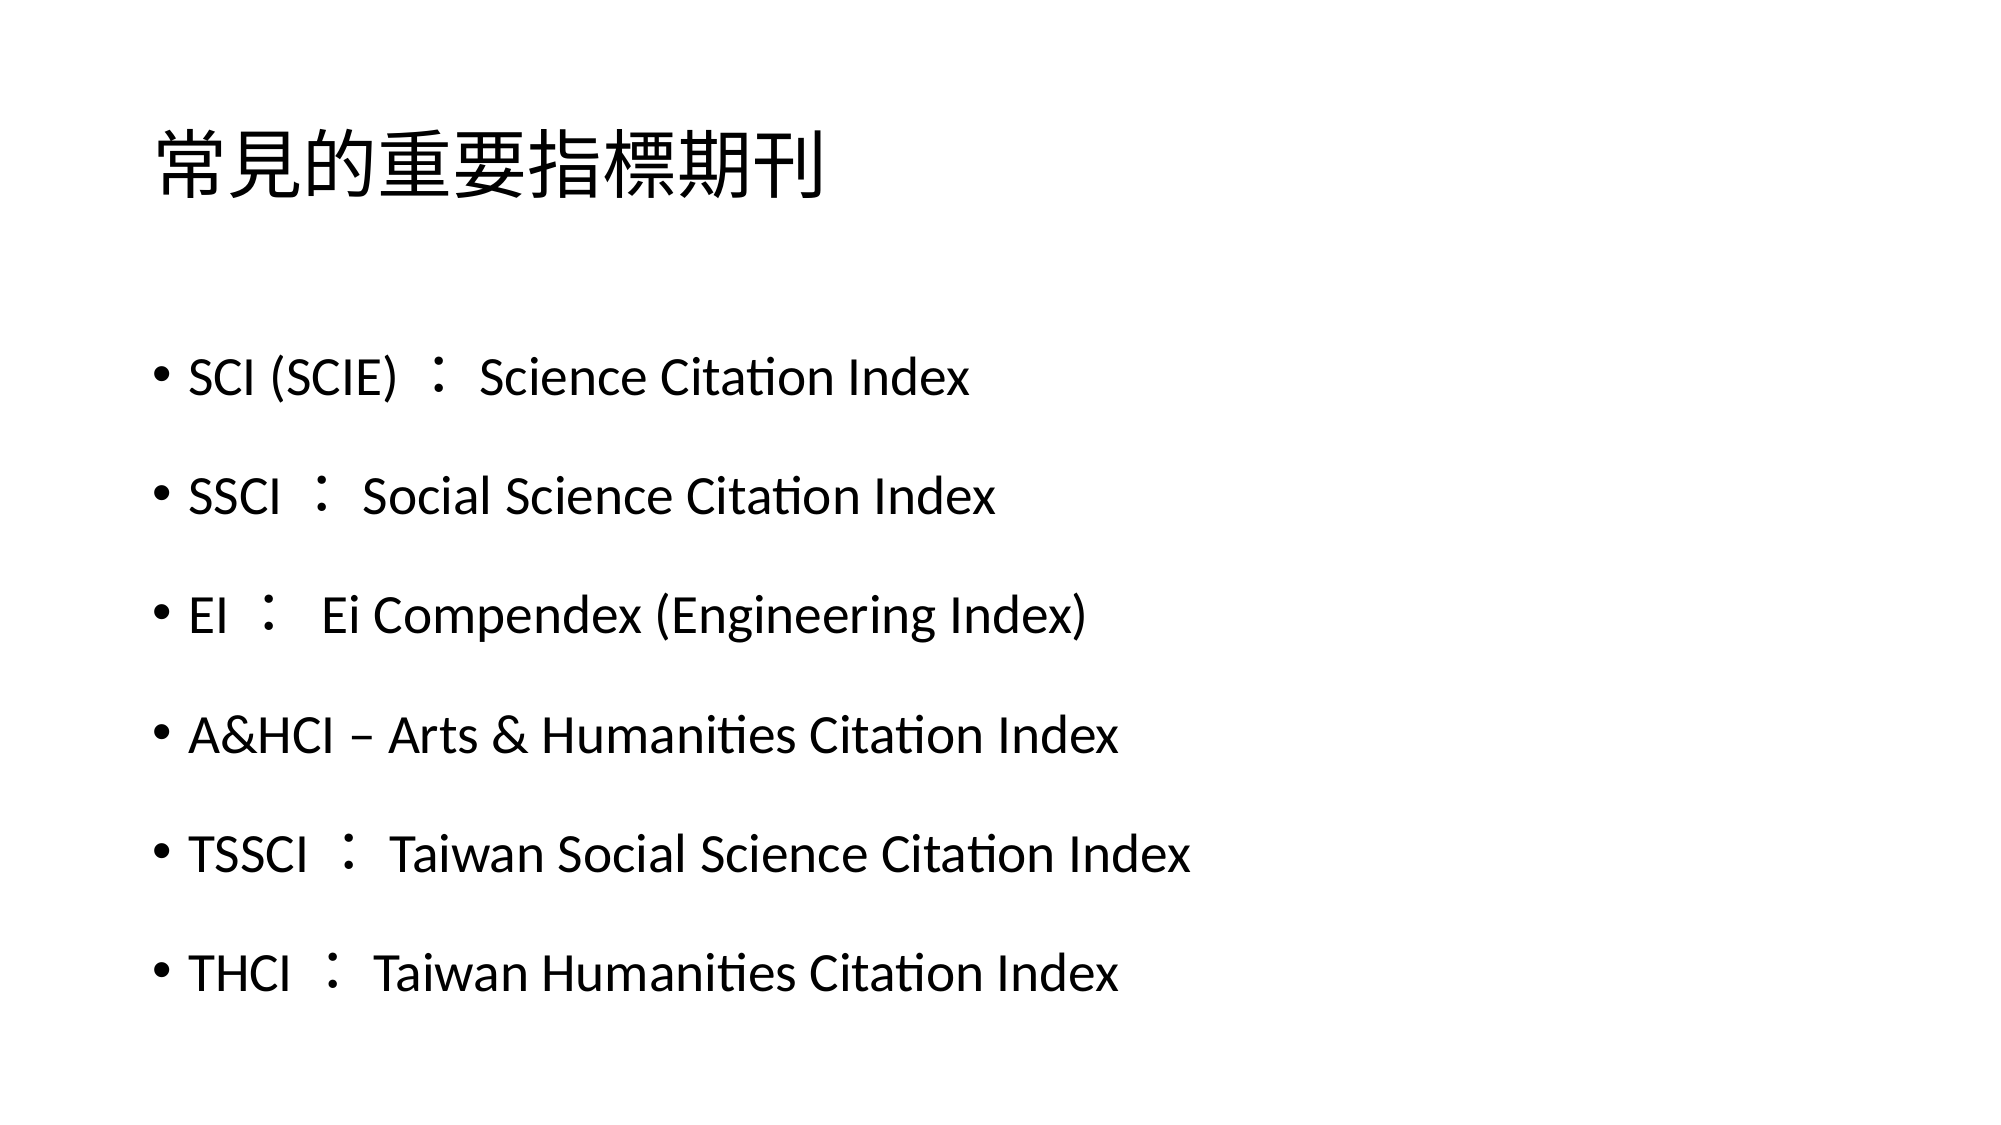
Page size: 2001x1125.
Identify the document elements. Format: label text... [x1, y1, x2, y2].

title 常見的重要指標期刊 [137, 59, 1863, 278]
list SCI (SCIE)：Science Citation Index SSCI：Social Science Citation Index EI： Ei Compendex (Engineering Index) A&HCI – Arts & Humanities Citation Index TSSCI：Taiwan Social Science Citation Index THCI：Taiwan Humanities Citation Index [137, 299, 1863, 1014]
